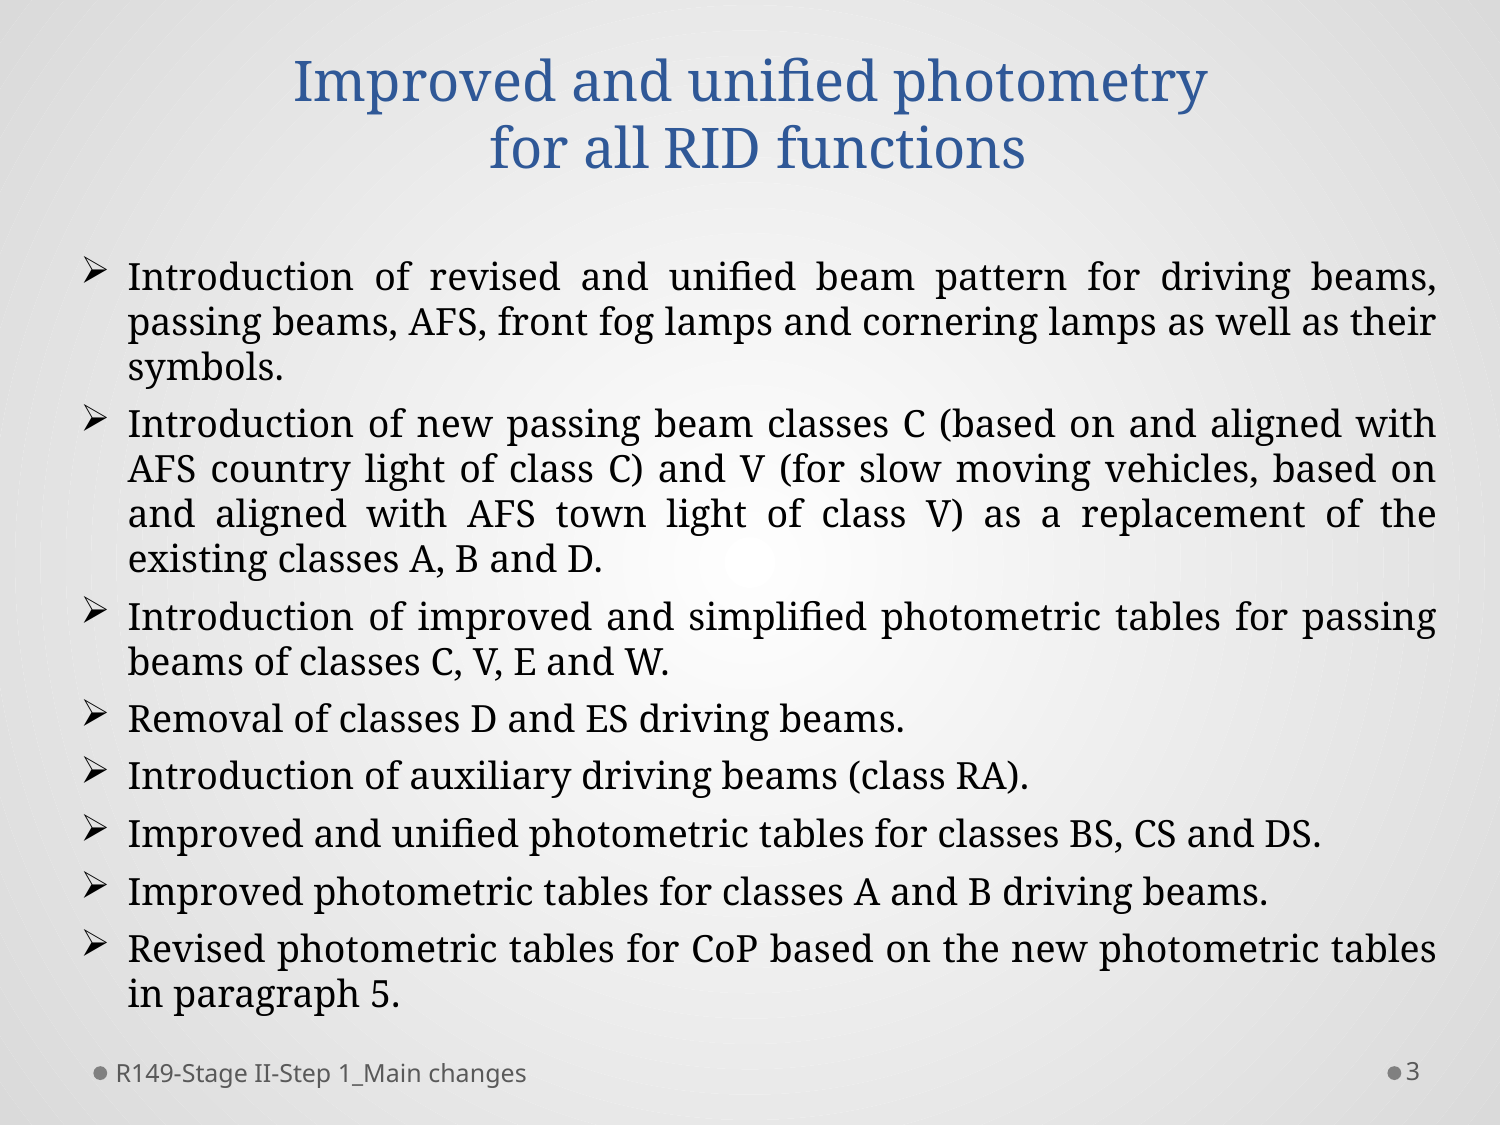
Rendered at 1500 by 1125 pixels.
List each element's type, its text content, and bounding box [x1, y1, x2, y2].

text_box Introduction of revised and unified beam pattern for driving beams, passing beams, AFS, front fog lamps and cornering lamps as well as their symbols. Introduction of new passing beam classes C (based on and aligned with AFS country light of class C) and V (for slow moving vehicles, based on and aligned with AFS town light of class V) as a replacement of the existing classes A, B and D. Introduction of improved and simplified photometric tables for passing beams of classes C, V, E and W. Removal of classes D and ES driving beams. Introduction of auxiliary driving beams (class RA). Improved and unified photometric tables for classes BS, CS and DS. Improved photometric tables for classes A and B driving beams. Revised photometric tables for CoP based on the new photometric tables in paragraph 5. [65, 245, 1453, 1023]
slide_number 3 [1401, 1042, 1494, 1103]
title Improved and unified photometry for all RID functions [271, 19, 1246, 188]
text_box R149-Stage II-Step 1_Main changes [108, 1042, 576, 1103]
